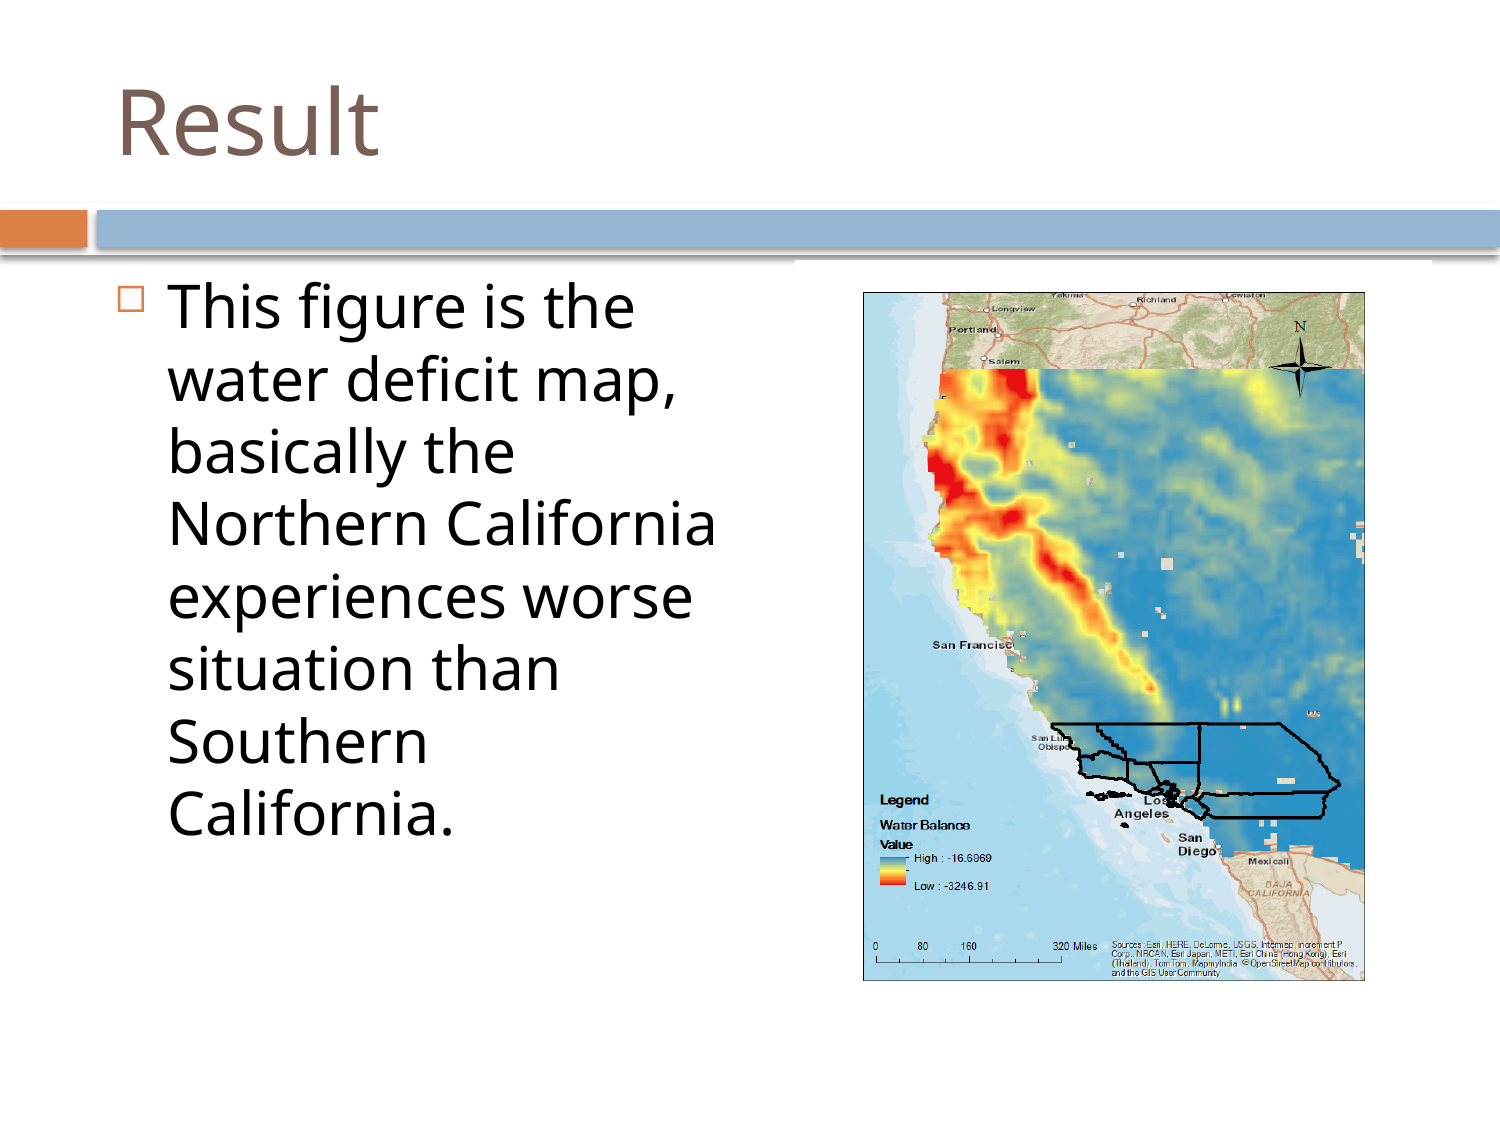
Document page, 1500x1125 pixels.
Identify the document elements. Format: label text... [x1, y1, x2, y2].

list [794, 260, 1433, 1011]
title Result [99, 37, 1438, 200]
list This figure is the water deficit map, basically the Northern California experiences worse situation than Southern California. [99, 260, 738, 1011]
